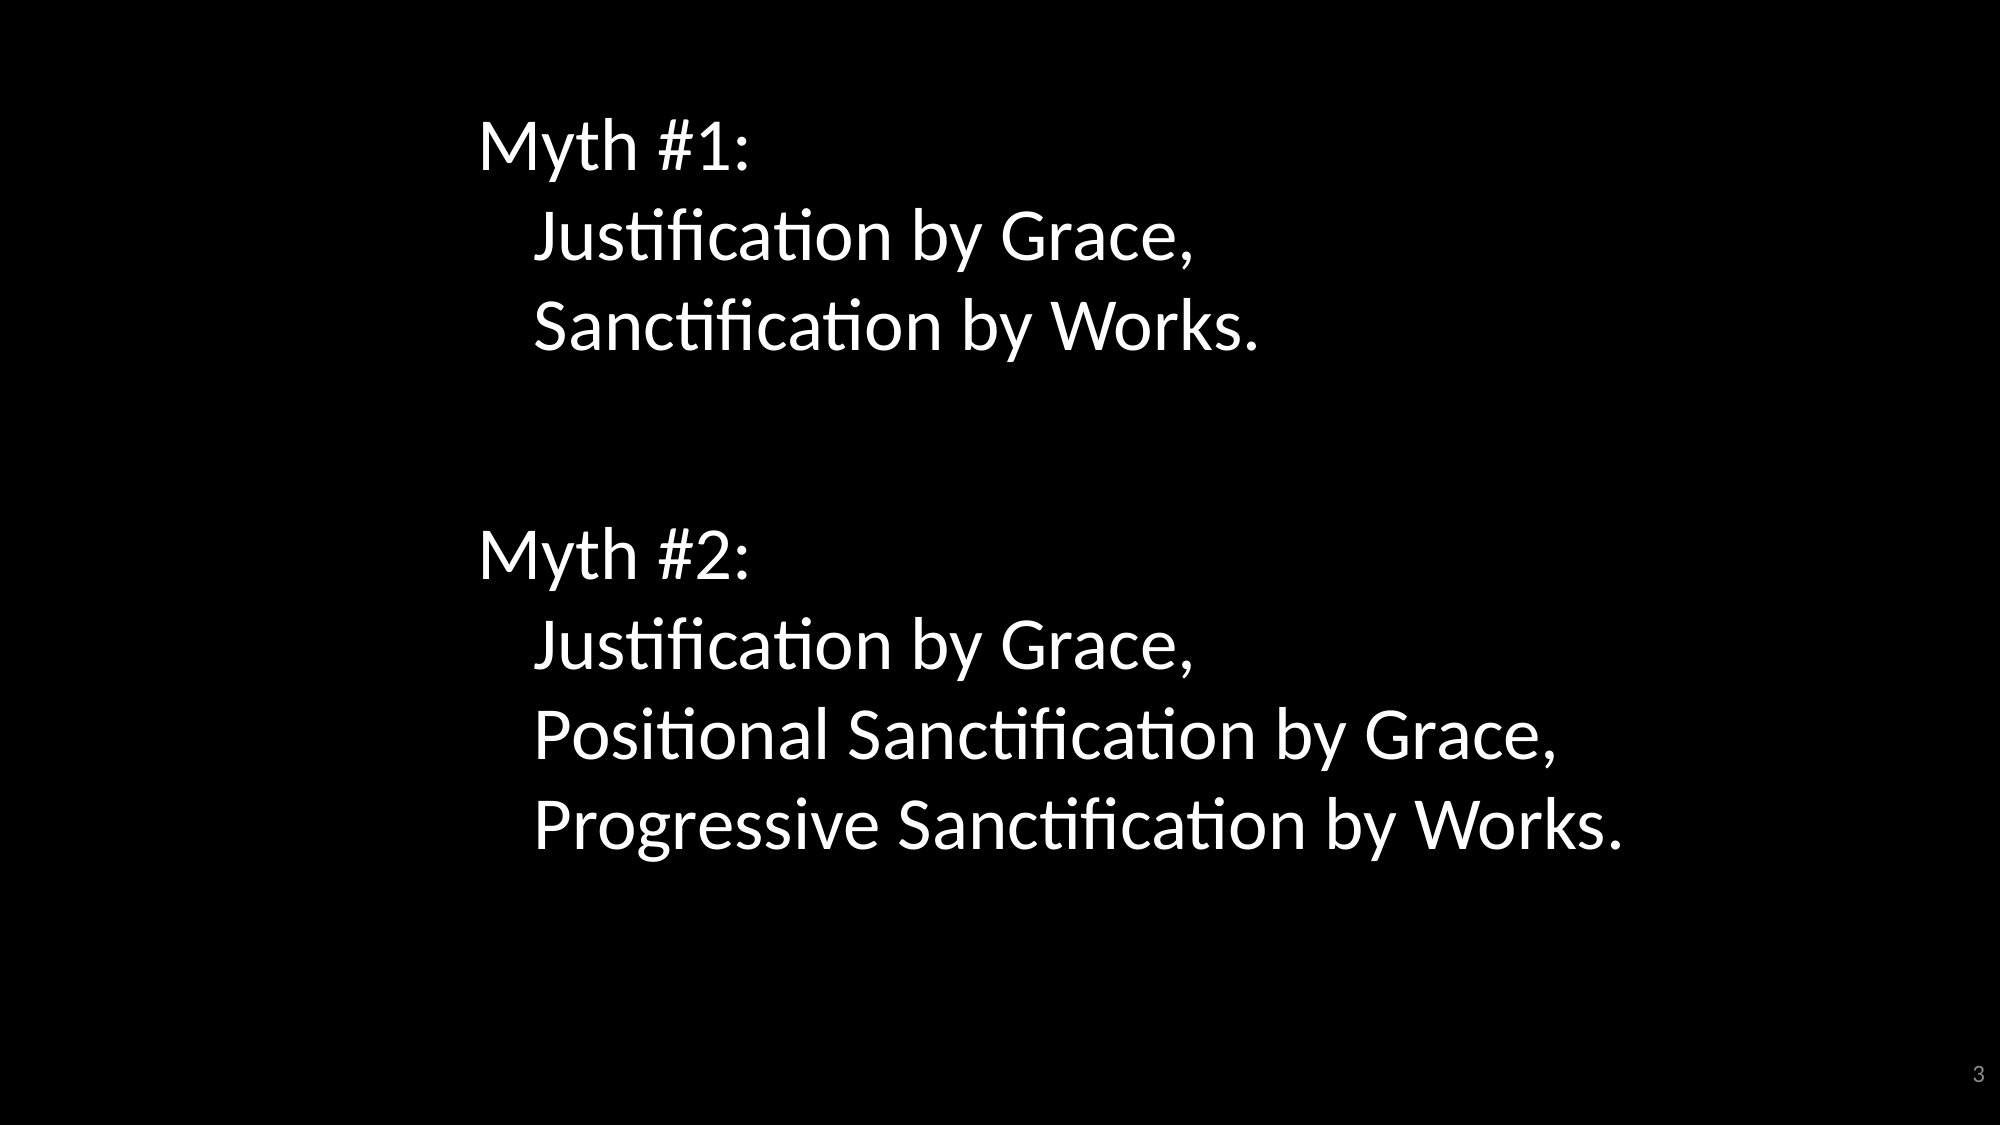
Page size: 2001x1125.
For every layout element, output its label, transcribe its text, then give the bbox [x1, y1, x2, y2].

list Myth #1: Justification by Grace, Sanctification by Works. Myth #2: Justification by Grace, Positional Sanctification by Grace, Progressive Sanctification by Works. [462, 87, 1967, 1063]
slide_number 3 [1533, 1042, 2000, 1103]
